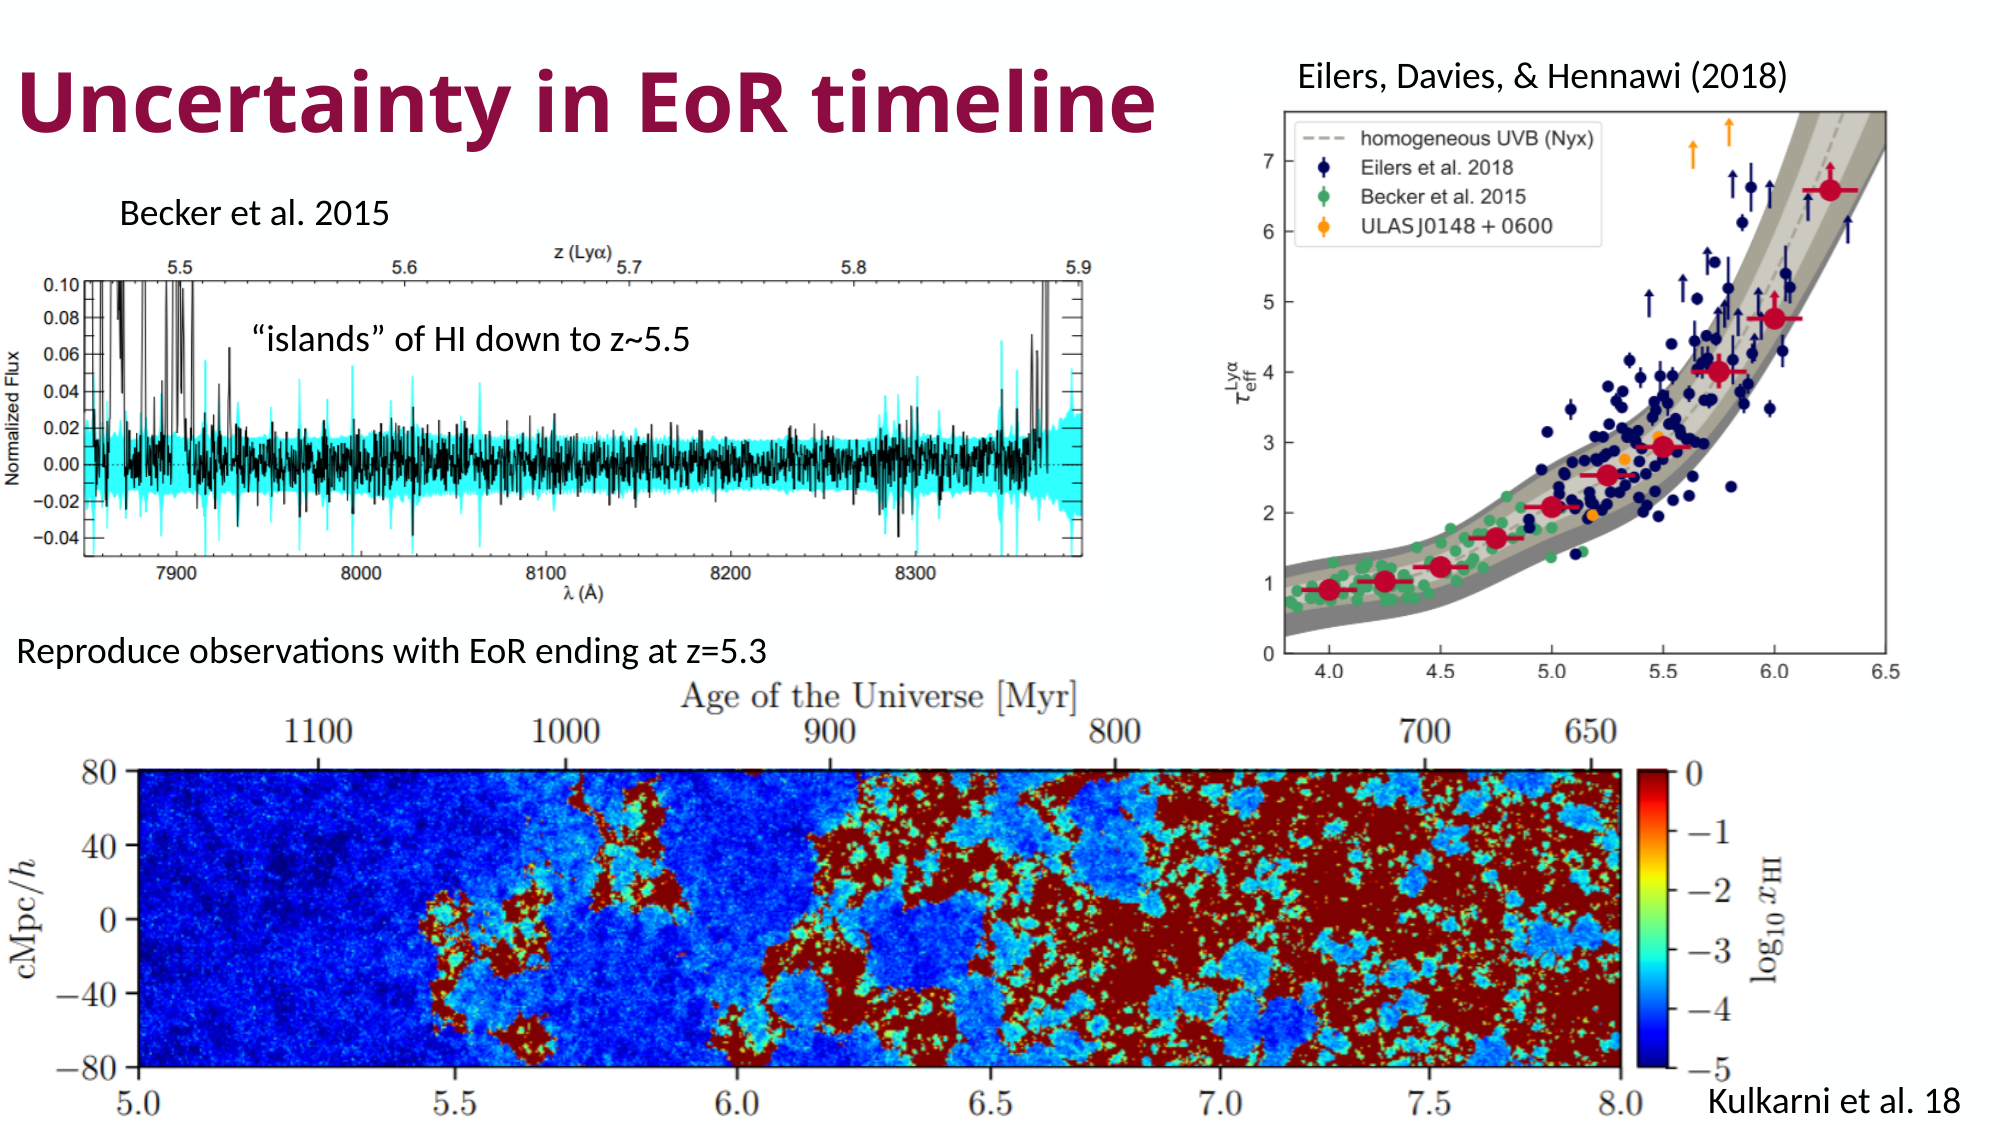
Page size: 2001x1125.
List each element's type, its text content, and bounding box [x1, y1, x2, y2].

title Uncertainty in EoR timeline [0, 0, 1725, 215]
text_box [1222, 43, 1907, 618]
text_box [0, 618, 2000, 1125]
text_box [1, 180, 1098, 608]
